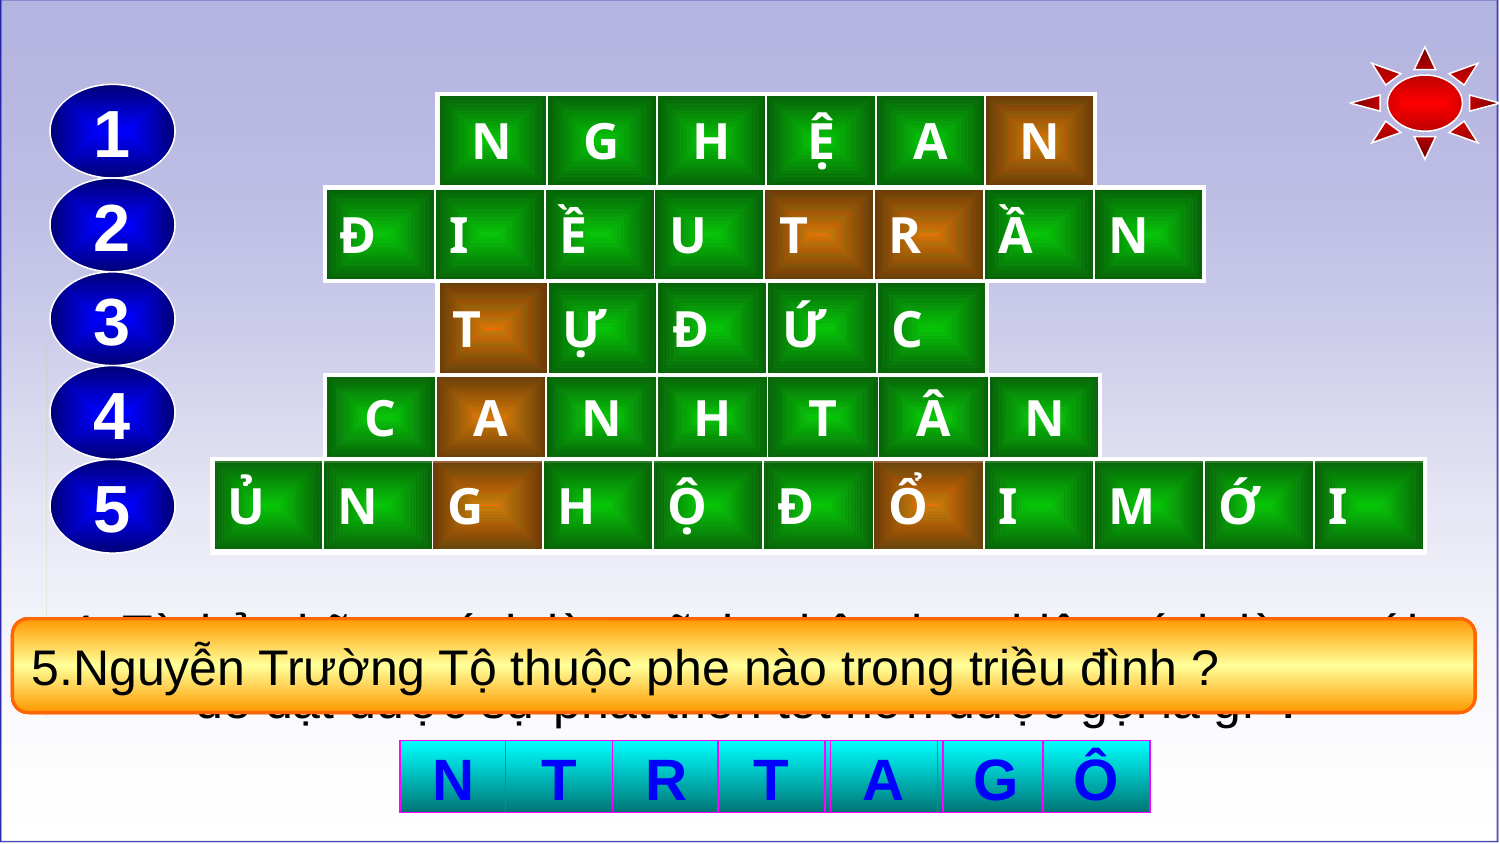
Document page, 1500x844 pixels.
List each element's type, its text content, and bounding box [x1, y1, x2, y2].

table_header R [875, 190, 983, 279]
table_header N [440, 96, 546, 185]
table_header Ộ [654, 461, 762, 549]
table_header N [1095, 190, 1202, 279]
text_box [1448, 63, 1478, 86]
table_header Đ [764, 461, 873, 549]
table_header T [768, 377, 878, 457]
text_box 3 [50, 271, 176, 366]
table_header H [544, 461, 652, 549]
table_header T [440, 283, 547, 373]
table_header Ề [546, 190, 654, 279]
table_header U [655, 190, 763, 279]
table_header T [765, 190, 873, 279]
table_header G [433, 461, 542, 549]
table_header Ầ [985, 190, 1093, 279]
text_box [1371, 121, 1401, 143]
table_header Â [879, 377, 988, 457]
text_box [1414, 136, 1436, 160]
table_header C [327, 377, 435, 457]
text_box [1469, 95, 1500, 112]
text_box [399, 740, 1151, 813]
table_header N [547, 377, 656, 457]
text_box [1387, 75, 1463, 132]
text_box 5.Nguyễn Trường Tộ thuộc phe nào trong triều đình ? [12, 618, 1476, 713]
table_header N [990, 377, 1098, 457]
text_box 1 [50, 84, 176, 178]
text_box [1448, 121, 1478, 143]
table_header Ự [549, 283, 656, 373]
table_header Ớ [1205, 461, 1313, 549]
text_box [1414, 46, 1436, 70]
table_header H [658, 377, 767, 457]
text_box 4 [50, 365, 176, 460]
table_header N [986, 96, 1093, 185]
table_header Đ [327, 190, 434, 279]
text_box 2 [50, 178, 176, 272]
table_header Đ [658, 283, 766, 373]
table_header G [548, 96, 656, 185]
table_header Ệ [767, 96, 875, 185]
table_header I [985, 461, 1093, 549]
table_header C [878, 283, 985, 373]
table_header I [1315, 461, 1423, 549]
table_header Ủ [215, 461, 322, 549]
table_header M [1095, 461, 1203, 549]
table_header Ổ [874, 461, 983, 549]
table_header H [658, 96, 765, 185]
table_header A [877, 96, 984, 185]
text_box [1349, 95, 1381, 112]
table_header I [436, 190, 544, 279]
table_header Ứ [768, 283, 876, 373]
table_header N [324, 461, 432, 549]
table_header A [437, 377, 545, 457]
text_box 5 [50, 459, 176, 554]
text_box [1371, 63, 1401, 86]
